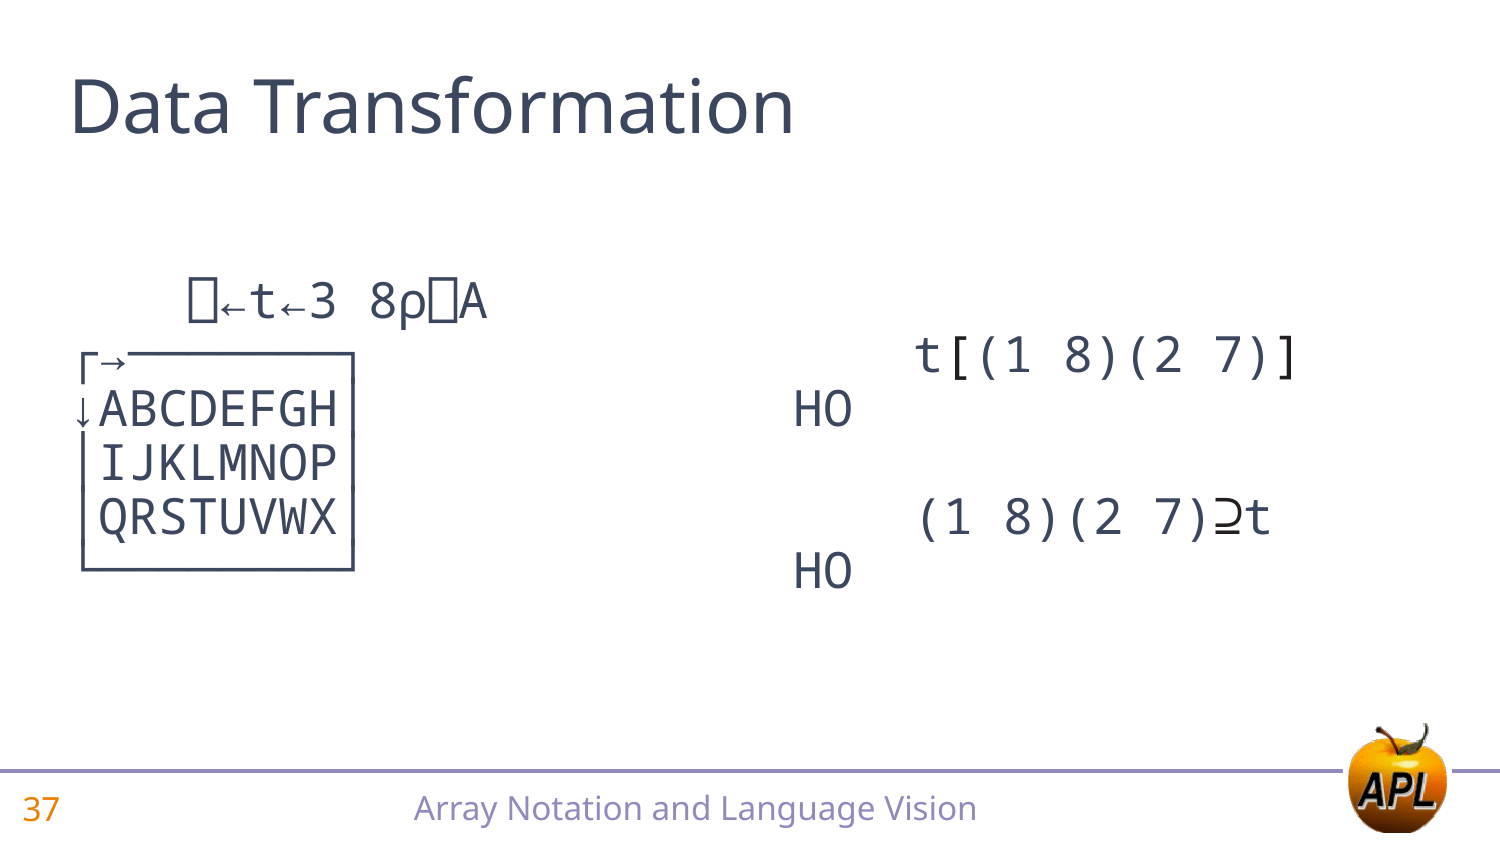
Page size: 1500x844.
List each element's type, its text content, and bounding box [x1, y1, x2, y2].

list t[(1 8)(2 7)] HO (1 8)(2 7)⊇t HO [778, 207, 1482, 740]
title Data Transformation [53, 43, 1203, 157]
list ⎕←t←3 8⍴⎕A ┌→───────┐ ↓ABCDEFGH│ │IJKLMNOP│ │QRSTUVWX│ └────────┘ [53, 207, 727, 740]
picture [1348, 740, 1447, 833]
